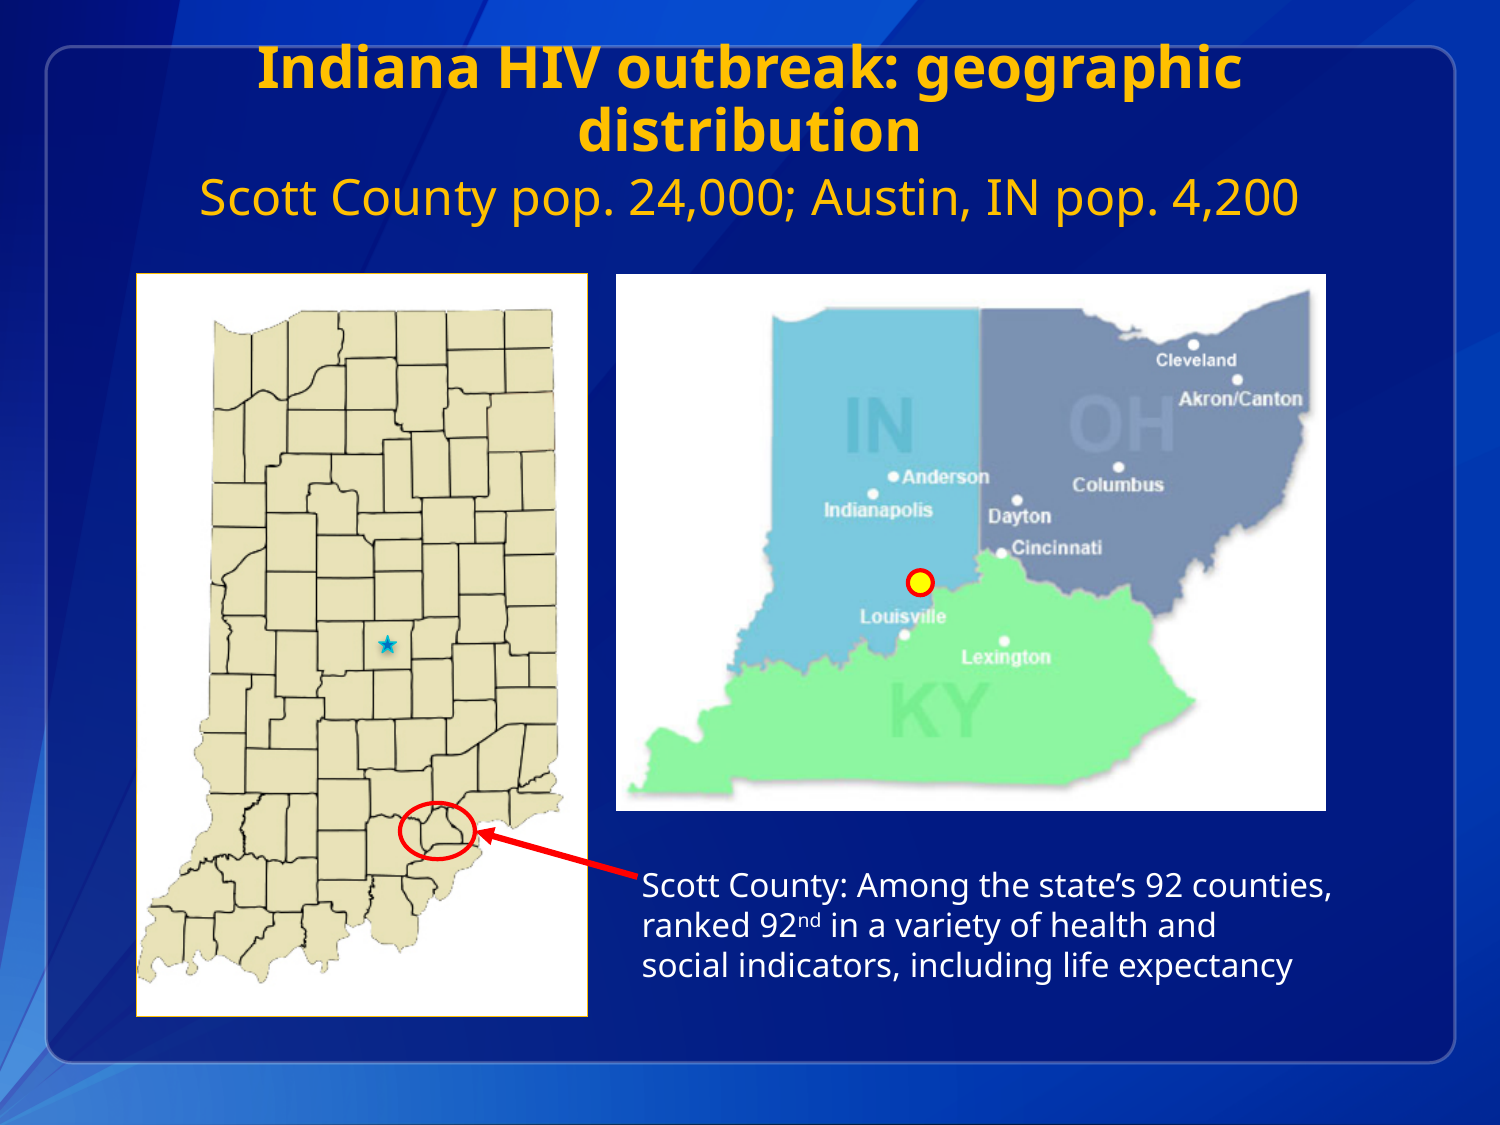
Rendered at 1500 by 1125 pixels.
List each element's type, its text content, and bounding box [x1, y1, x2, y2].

title Indiana HIV outbreak: geographic distribution Scott County pop. 24,000; Austin, IN pop. 4,200 [75, 45, 1425, 233]
picture [0, 0, 1500, 1125]
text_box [474, 830, 638, 878]
text_box Scott County: Among the state’s 92 counties, ranked 92nd in a variety of health and social indicators, including life expectancy [626, 856, 1425, 992]
